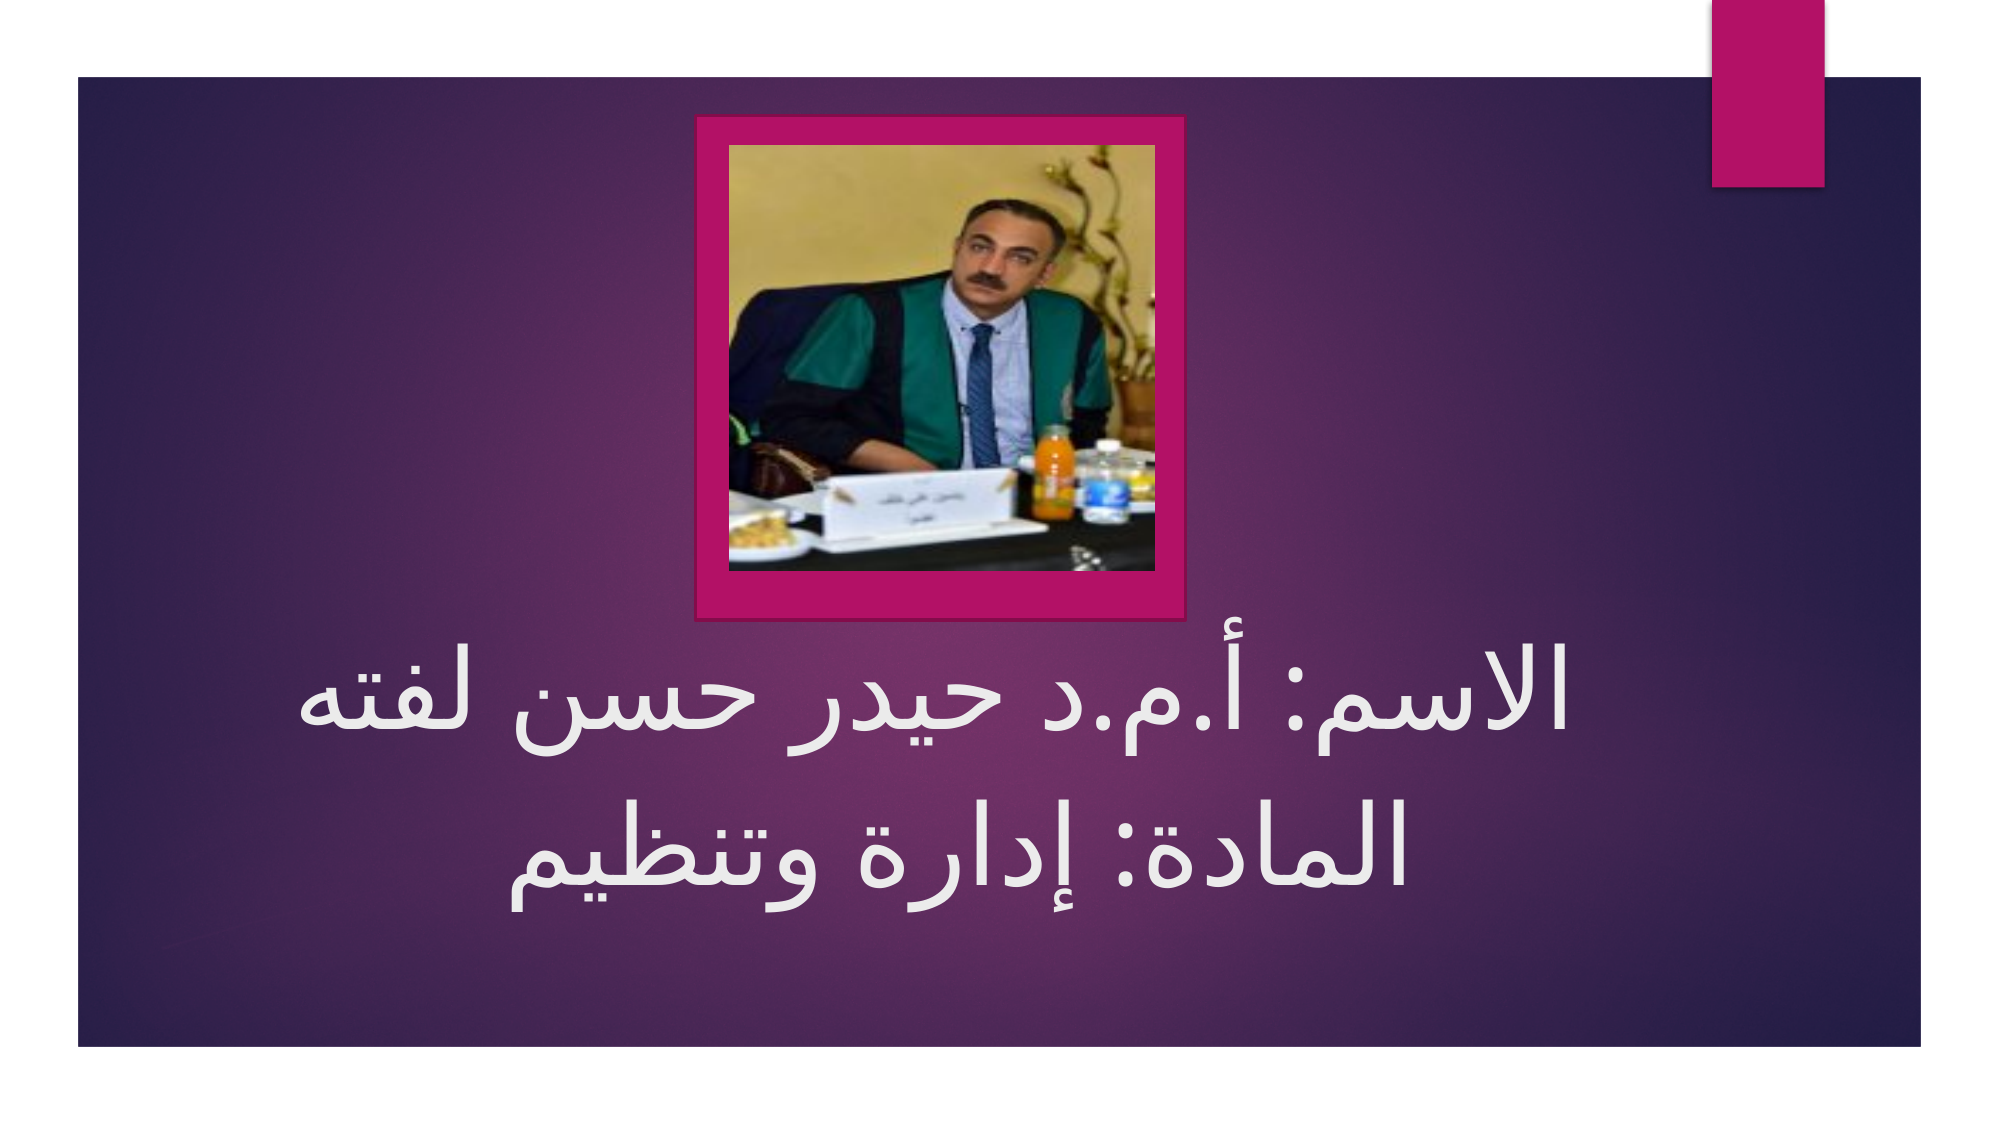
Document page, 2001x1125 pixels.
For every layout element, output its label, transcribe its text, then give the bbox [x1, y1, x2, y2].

picture [729, 145, 1155, 571]
title الاسم: أ.م.د حيدر حسن لفته [211, 633, 1660, 760]
text_box المادة: إدارة وتنظيم [236, 790, 1685, 916]
text_box [694, 114, 1187, 622]
